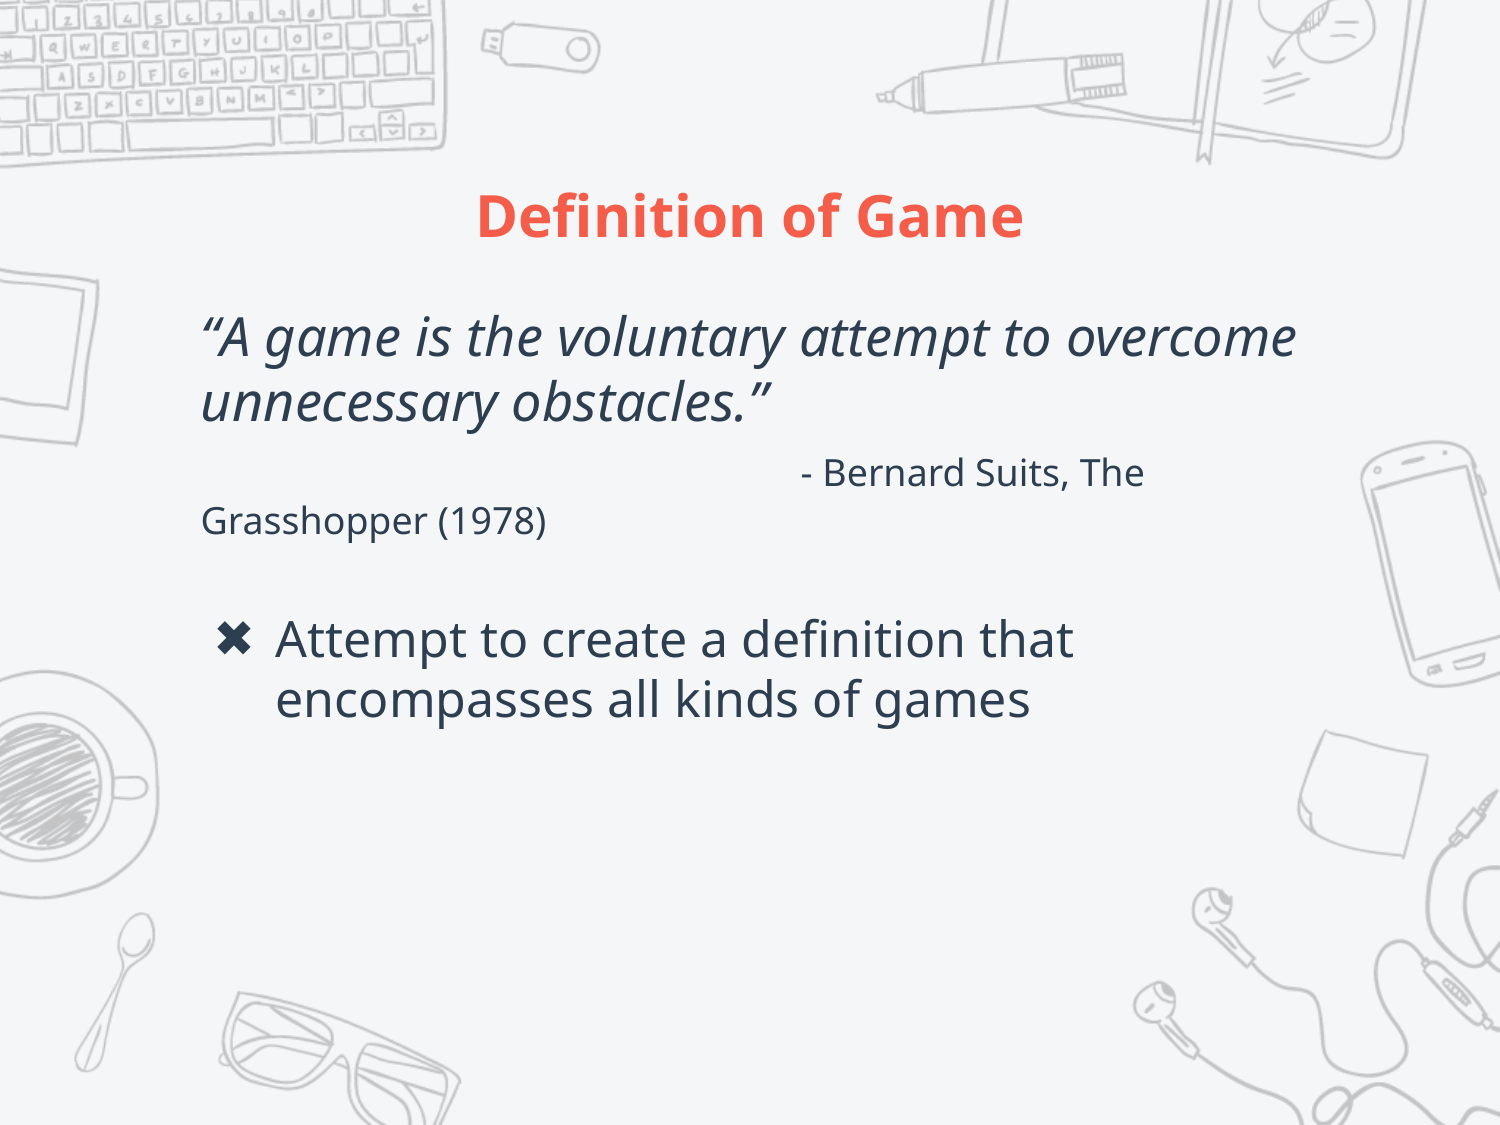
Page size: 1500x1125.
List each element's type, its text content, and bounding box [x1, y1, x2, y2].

list “A game is the voluntary attempt to overcome unnecessary obstacles.” - Bernard Suits, The Grasshopper (1978) Attempt to create a definition that encompasses all kinds of games [185, 287, 1315, 1053]
title Definition of Game [185, 136, 1315, 264]
